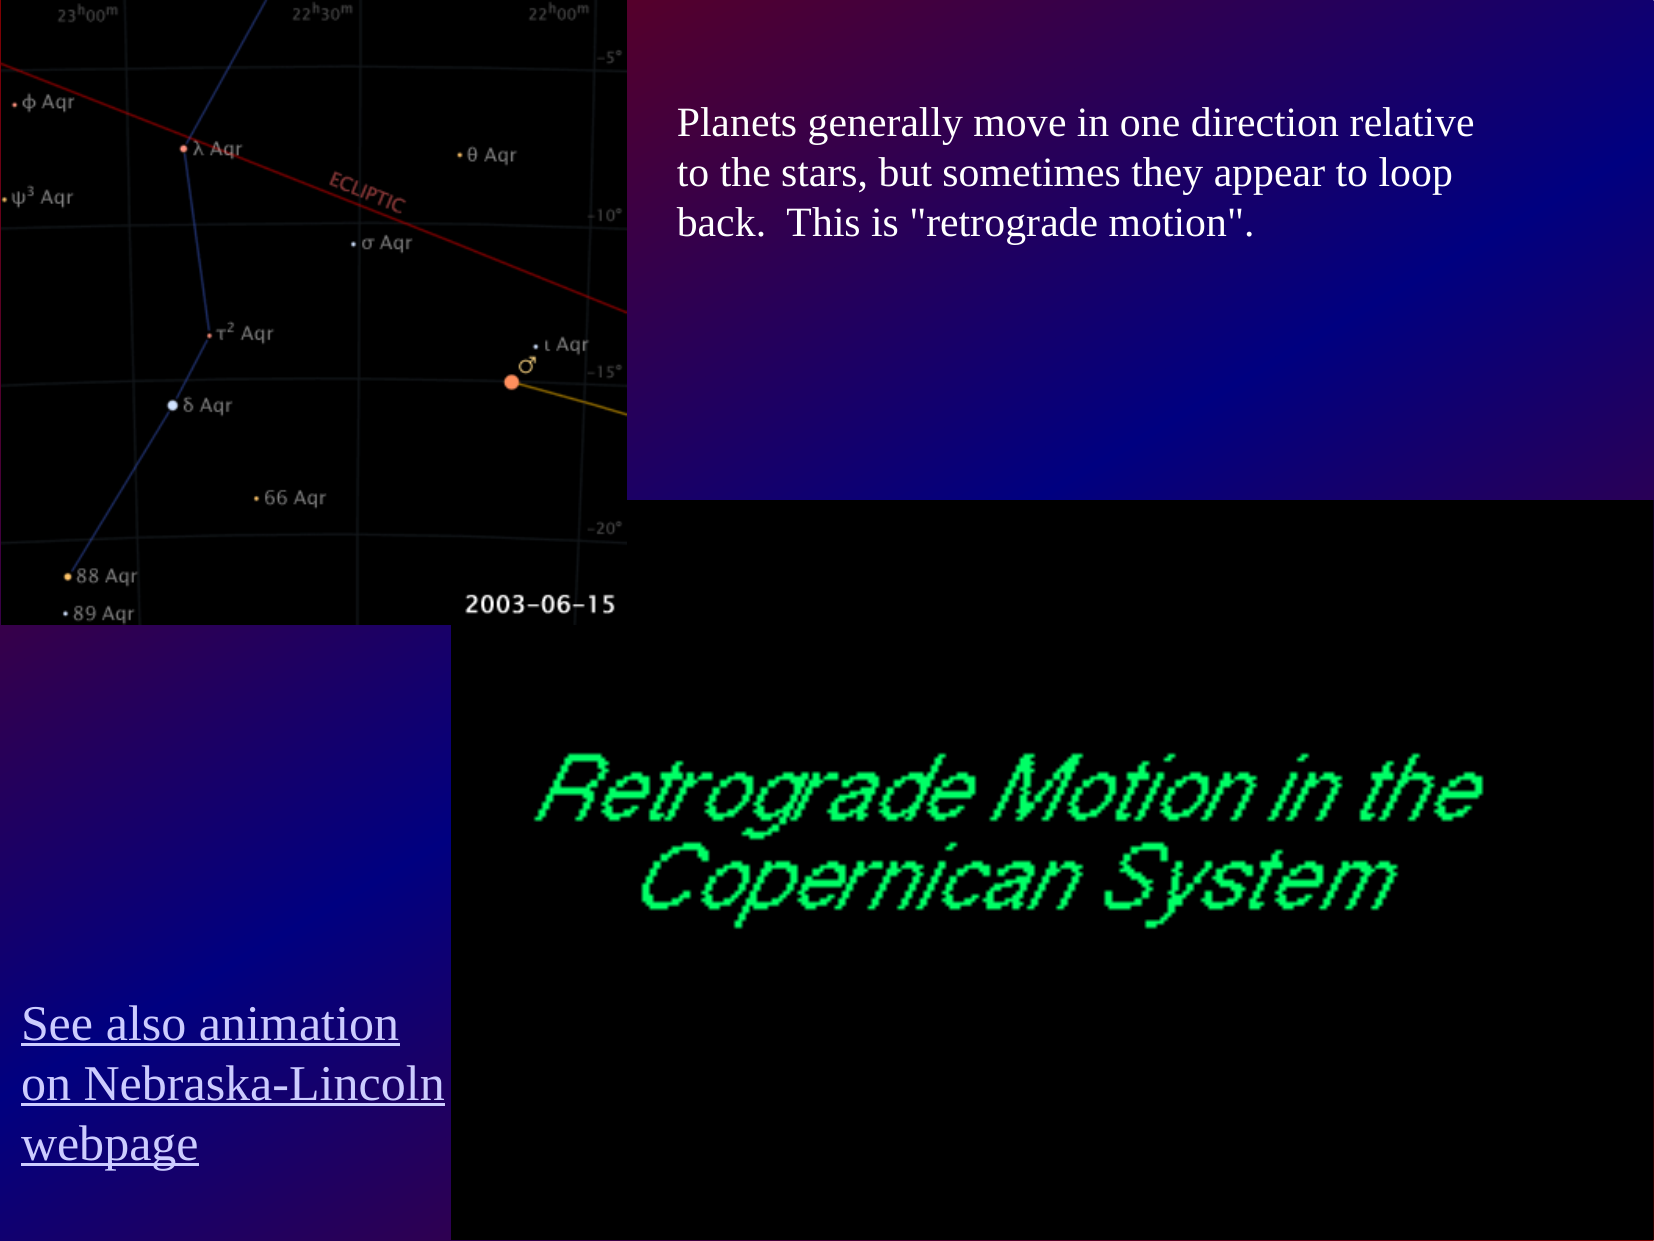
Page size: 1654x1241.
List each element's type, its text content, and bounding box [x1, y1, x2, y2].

text_box See also animation on Nebraska-Lincoln webpage [6, 982, 446, 1178]
picture [1, 0, 1654, 1241]
text_box Planets generally move in one direction relative to the stars, but sometimes they appear to loop back. This is "retrograde motion". [676, 95, 1477, 246]
